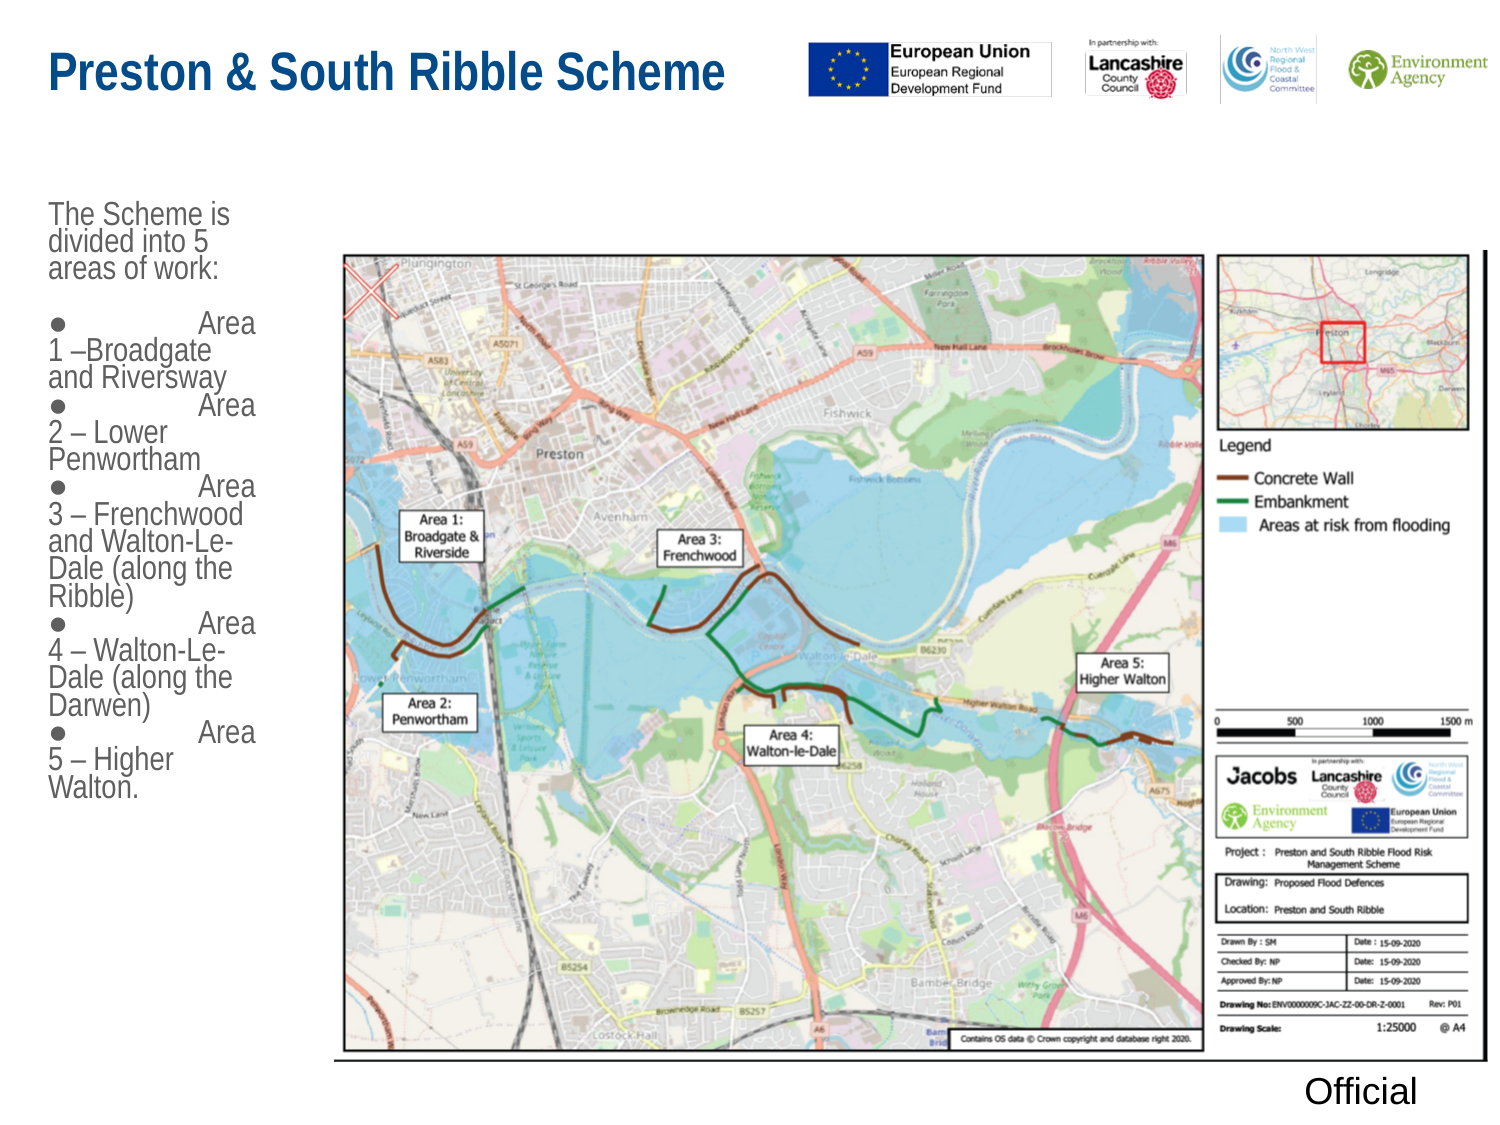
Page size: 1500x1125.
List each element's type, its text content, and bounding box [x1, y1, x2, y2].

picture [334, 249, 1489, 1062]
text_box Official [1220, 1052, 1500, 1125]
picture [808, 34, 1489, 104]
text_box The Scheme is divided into 5 areas of work: ● Area 1 –Broadgate and Riversway ● Area 2 – Lower Penwortham ● Area 3 – Frenchwood and Walton-Le-Dale (along the Ribble) ● Area 4 – Walton-Le-Dale (along the Darwen) ● Area 5 – Higher Walton. [31, 196, 278, 813]
text_box Preston & South Ribble Scheme [31, 28, 1149, 110]
